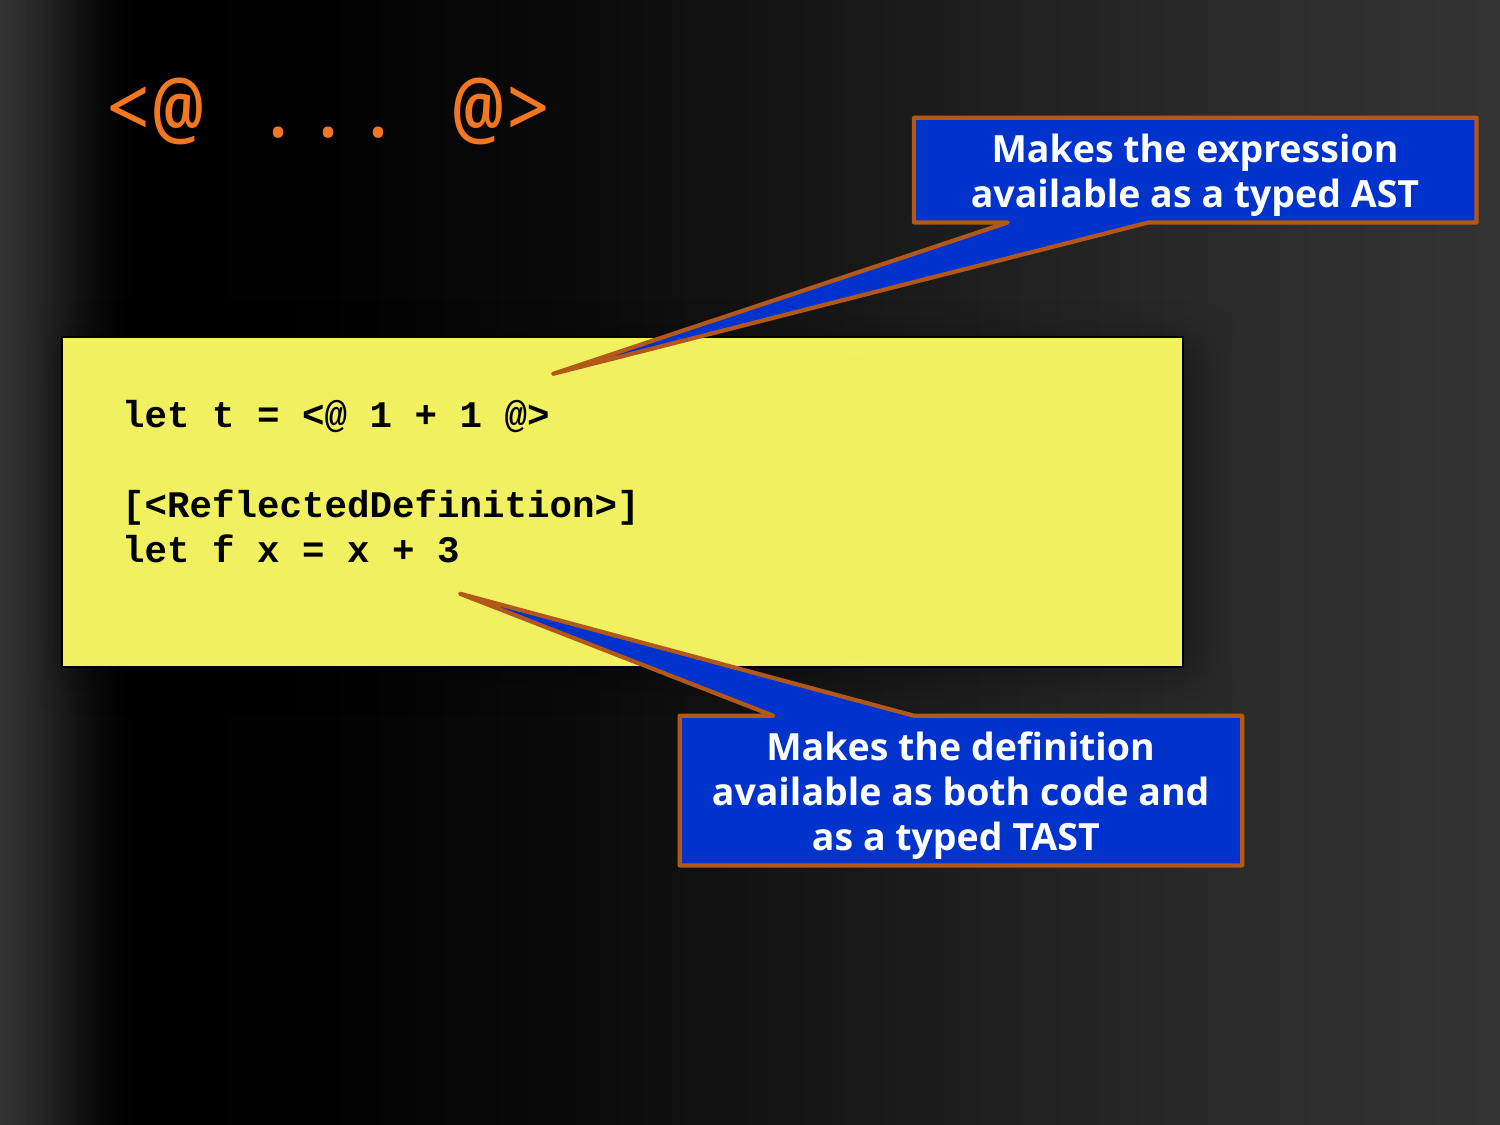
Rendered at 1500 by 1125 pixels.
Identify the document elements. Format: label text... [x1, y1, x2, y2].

text_box let t = <@ 1 + 1 @> [<ReflectedDefinition>] let f x = x + 3 [62, 337, 1184, 668]
text_box Makes the definition available as both code and as a typed TAST [458, 591, 1245, 868]
title <@ ... @> [88, 46, 1410, 235]
text_box Makes the expression available as a typed AST [551, 115, 1479, 376]
picture [0, 0, 1500, 1125]
